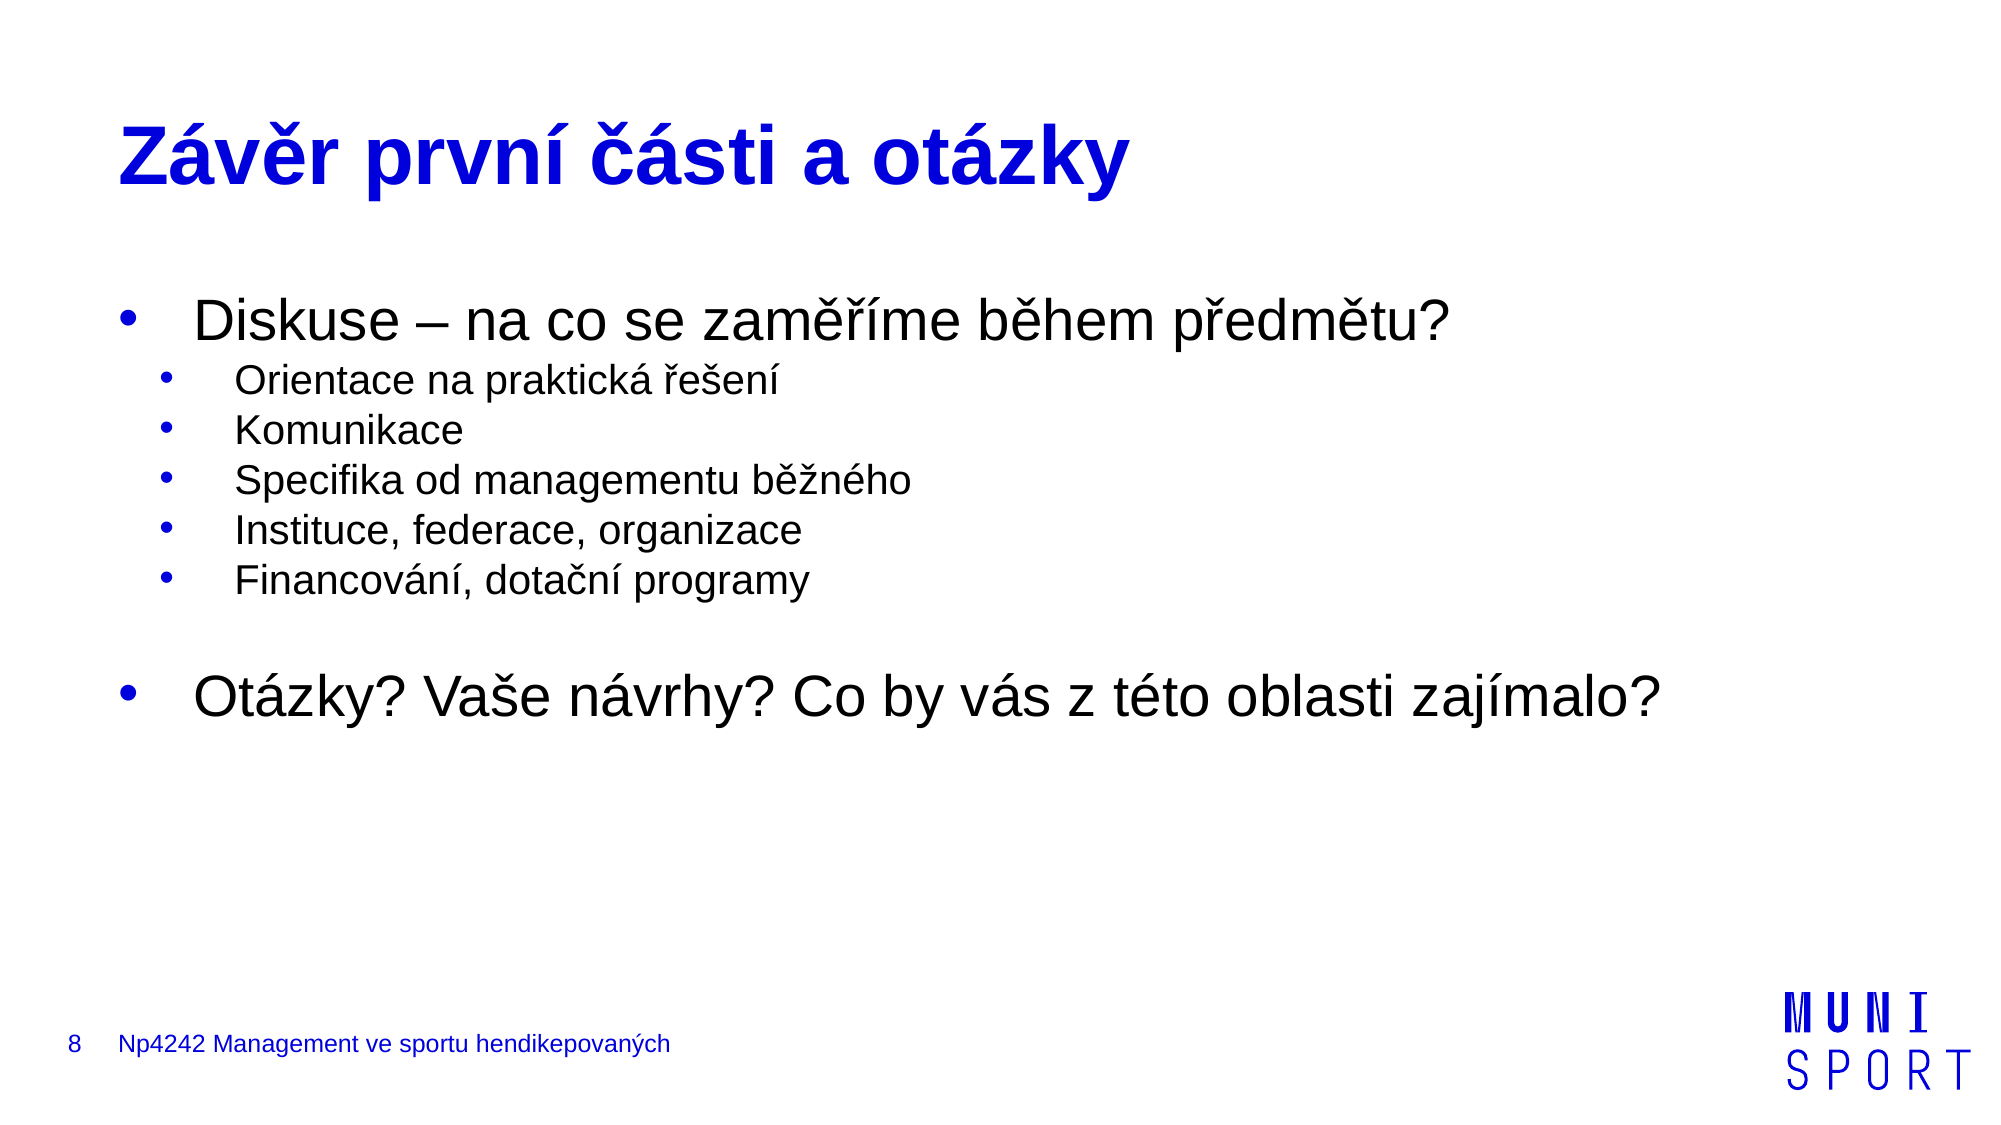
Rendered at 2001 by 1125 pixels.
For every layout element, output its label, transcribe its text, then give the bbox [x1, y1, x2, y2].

title Závěr první části a otázky [118, 118, 1883, 193]
slide_number 8 [67, 1021, 110, 1063]
list Diskuse – na co se zaměříme během předmětu? Orientace na praktická řešení Komunikace Specifika od managementu běžného Instituce, federace, organizace Financování, dotační programy Otázky? Vaše návrhy? Co by vás z této oblasti zajímalo? [118, 277, 1883, 957]
footer Np4242 Management ve sportu hendikepovaných [118, 1021, 1418, 1063]
